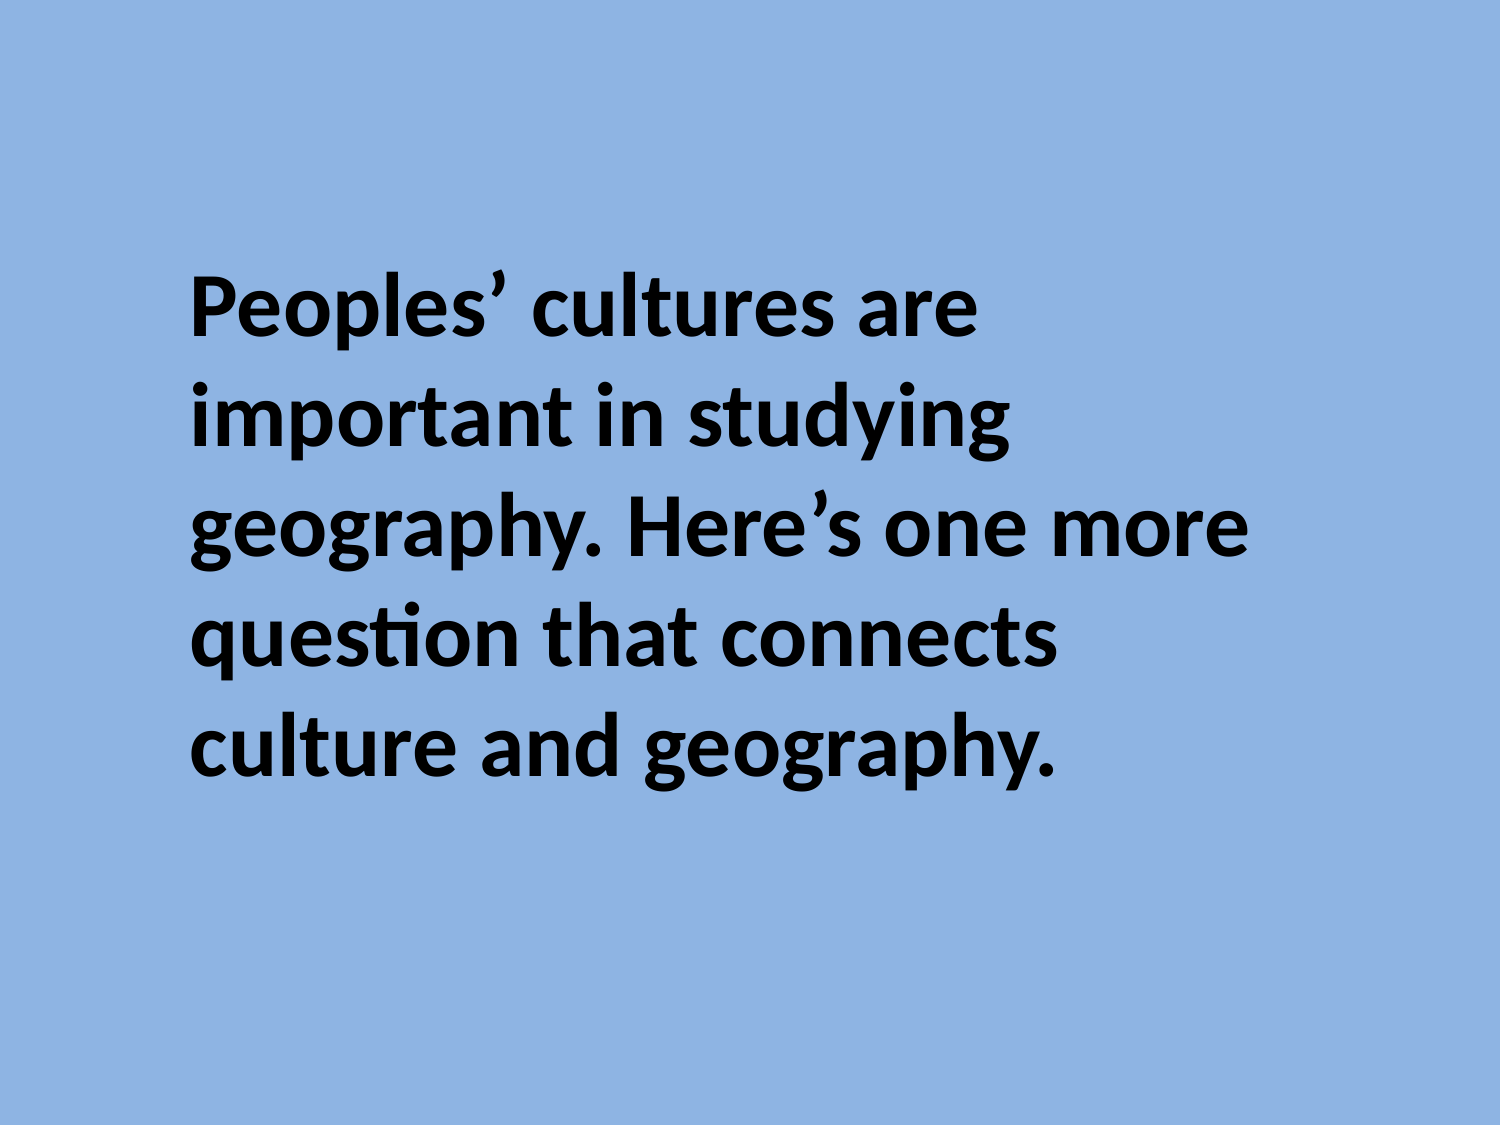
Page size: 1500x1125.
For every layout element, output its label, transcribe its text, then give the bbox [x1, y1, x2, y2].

text_box Peoples’ cultures are important in studying geography. Here’s one more question that connects culture and geography. [174, 237, 1325, 802]
